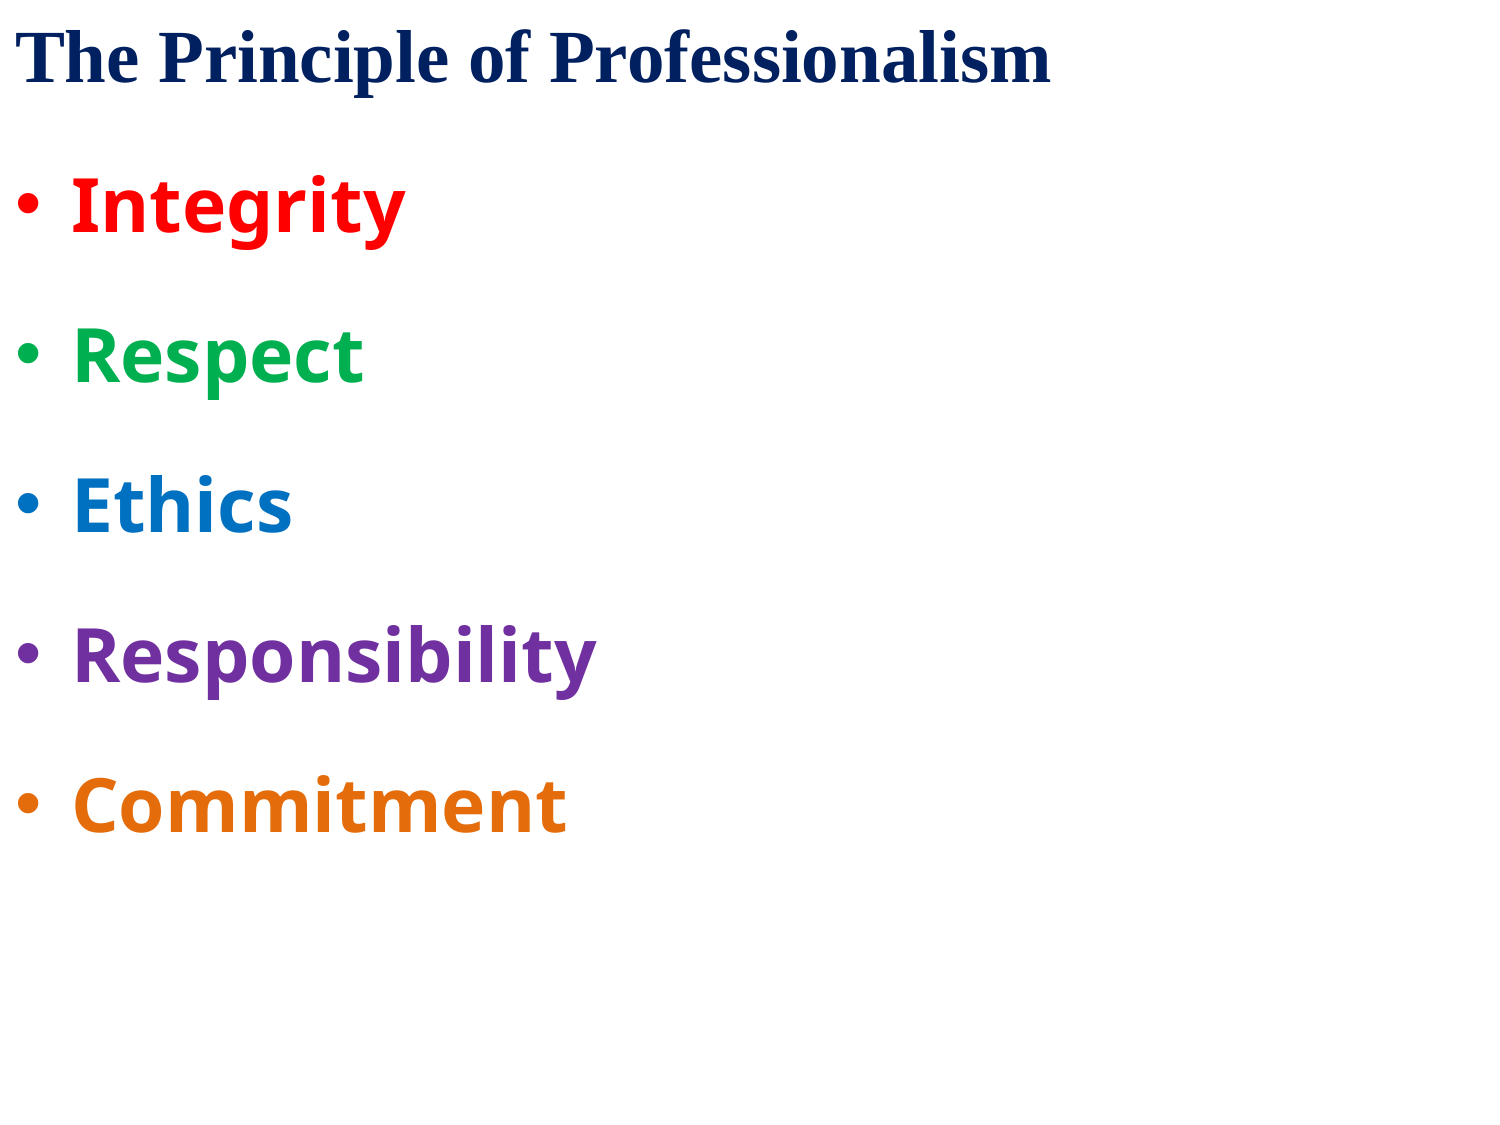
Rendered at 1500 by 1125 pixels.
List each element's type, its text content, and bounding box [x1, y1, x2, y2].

list The Principle of Professionalism Integrity Respect Ethics Responsibility Commitment [0, 0, 1500, 1125]
